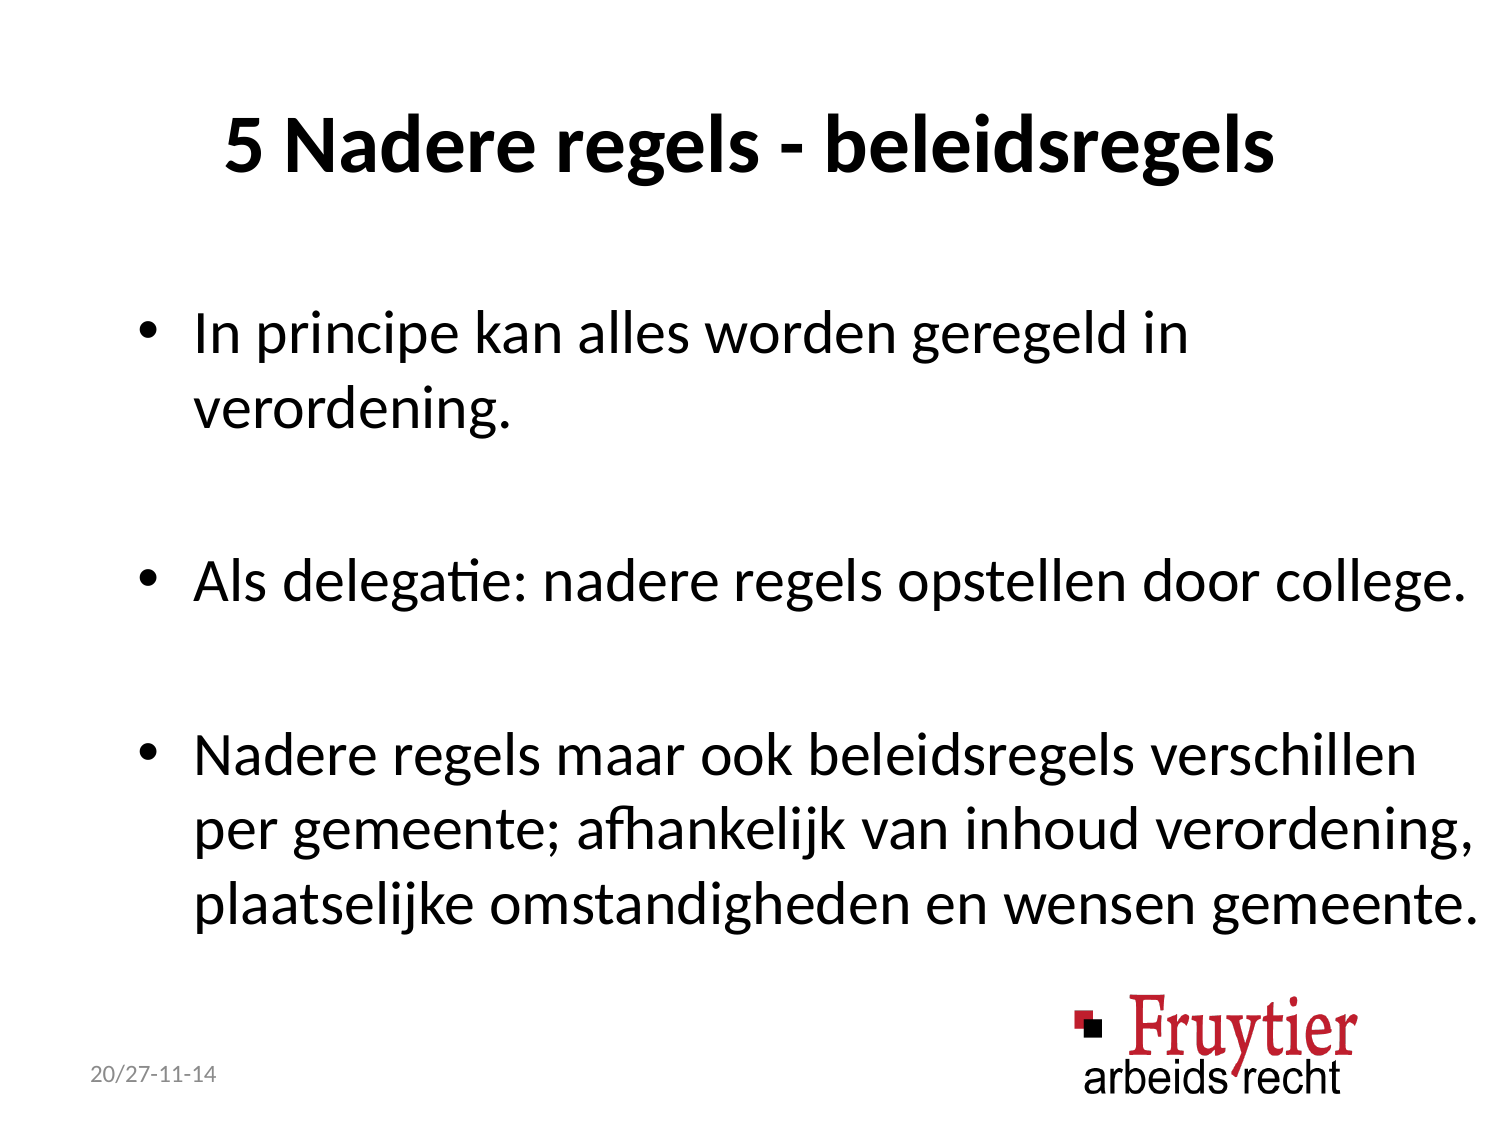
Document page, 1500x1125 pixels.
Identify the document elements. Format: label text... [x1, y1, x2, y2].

picture [1074, 976, 1358, 1109]
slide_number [75, 1042, 425, 1103]
list In principe kan alles worden geregeld in verordening. Als delegatie: nadere regels opstellen door college. Nadere regels maar ook beleidsregels verschillen per gemeente; afhankelijk van inhoud verordening, plaatselijke omstandigheden en wensen gemeente. [122, 284, 1500, 1078]
title 5 Nadere regels - beleidsregels [75, 45, 1425, 233]
